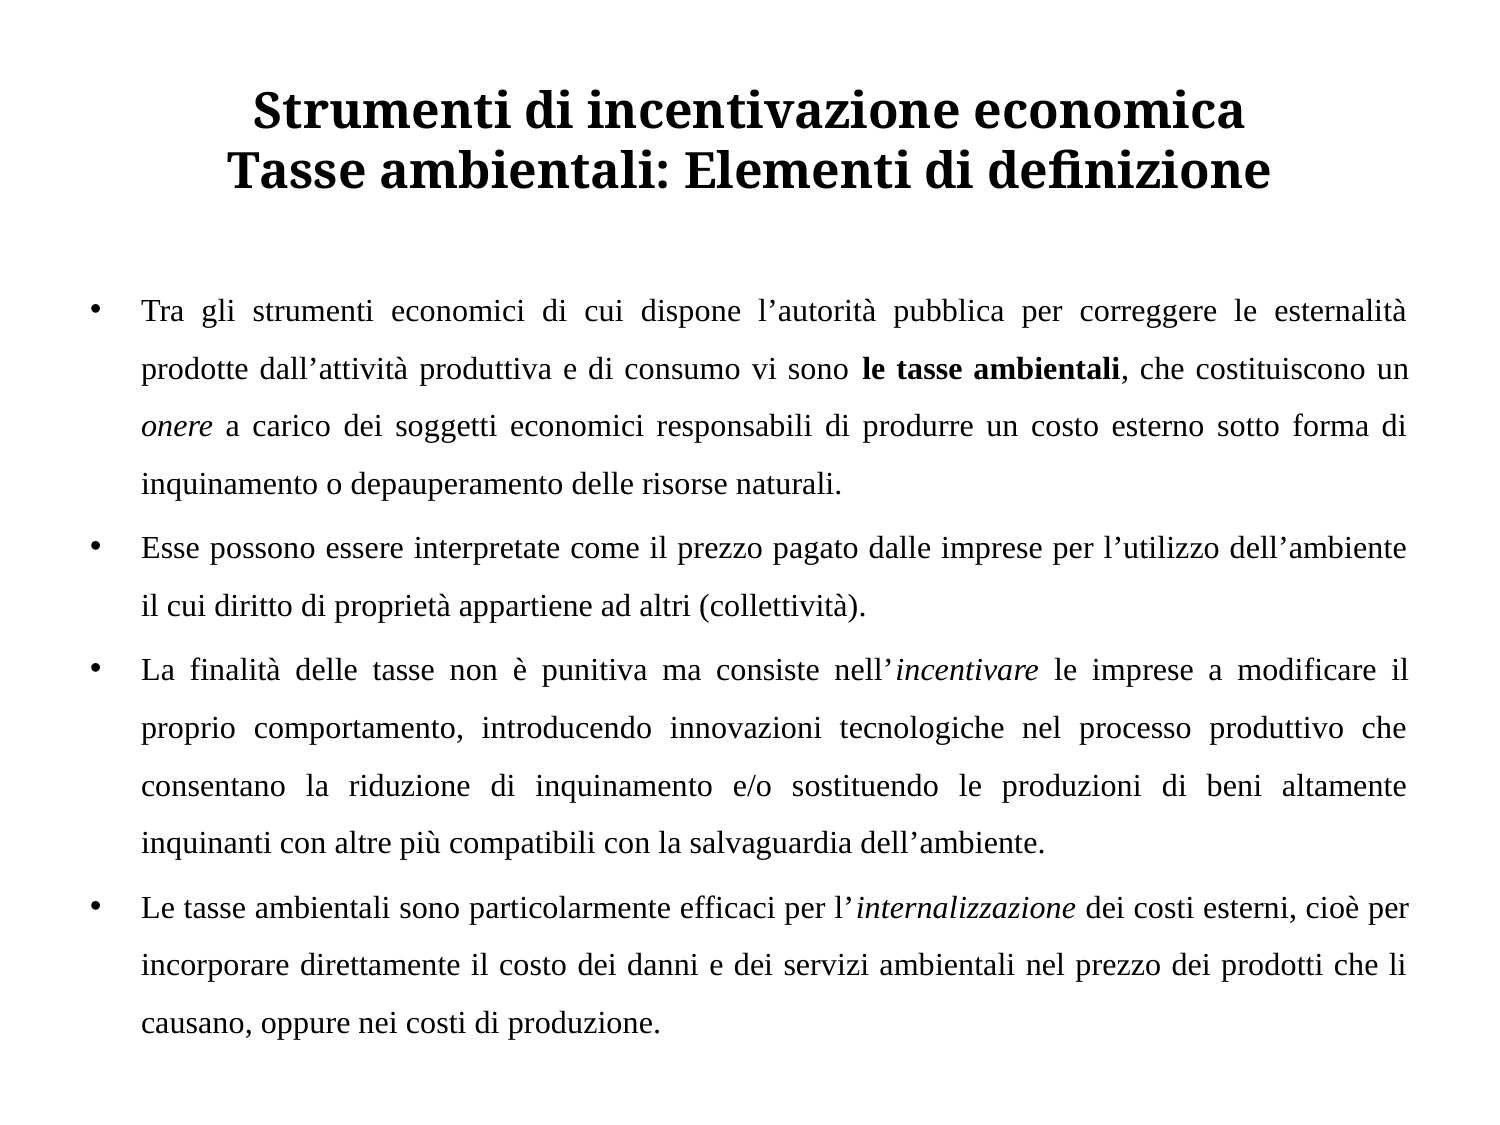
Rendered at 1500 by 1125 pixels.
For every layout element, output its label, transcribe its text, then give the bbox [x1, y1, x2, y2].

list Tra gli strumenti economici di cui dispone l’autorità pubblica per correggere le esternalità prodotte dall’attività produttiva e di consumo vi sono le tasse ambientali, che costituiscono un onere a carico dei soggetti economici responsabili di produrre un costo esterno sotto forma di inquinamento o depauperamento delle risorse naturali. Esse possono essere interpretate come il prezzo pagato dalle imprese per l’utilizzo dell’ambiente il cui diritto di proprietà appartiene ad altri (collettività). La finalità delle tasse non è punitiva ma consiste nell’incentivare le imprese a modificare il proprio comportamento, introducendo innovazioni tecnologiche nel processo produttivo che consentano la riduzione di inquinamento e/o sostituendo le produzioni di beni altamente inquinanti con altre più compatibili con la salvaguardia dell’ambiente. Le tasse ambientali sono particolarmente efficaci per l’internalizzazione dei costi esterni, cioè per incorporare direttamente il costo dei danni e dei servizi ambientali nel prezzo dei prodotti che li causano, oppure nei costi di produzione. [75, 262, 1425, 1059]
title Strumenti di incentivazione economica Tasse ambientali: Elementi di definizione [75, 45, 1425, 233]
